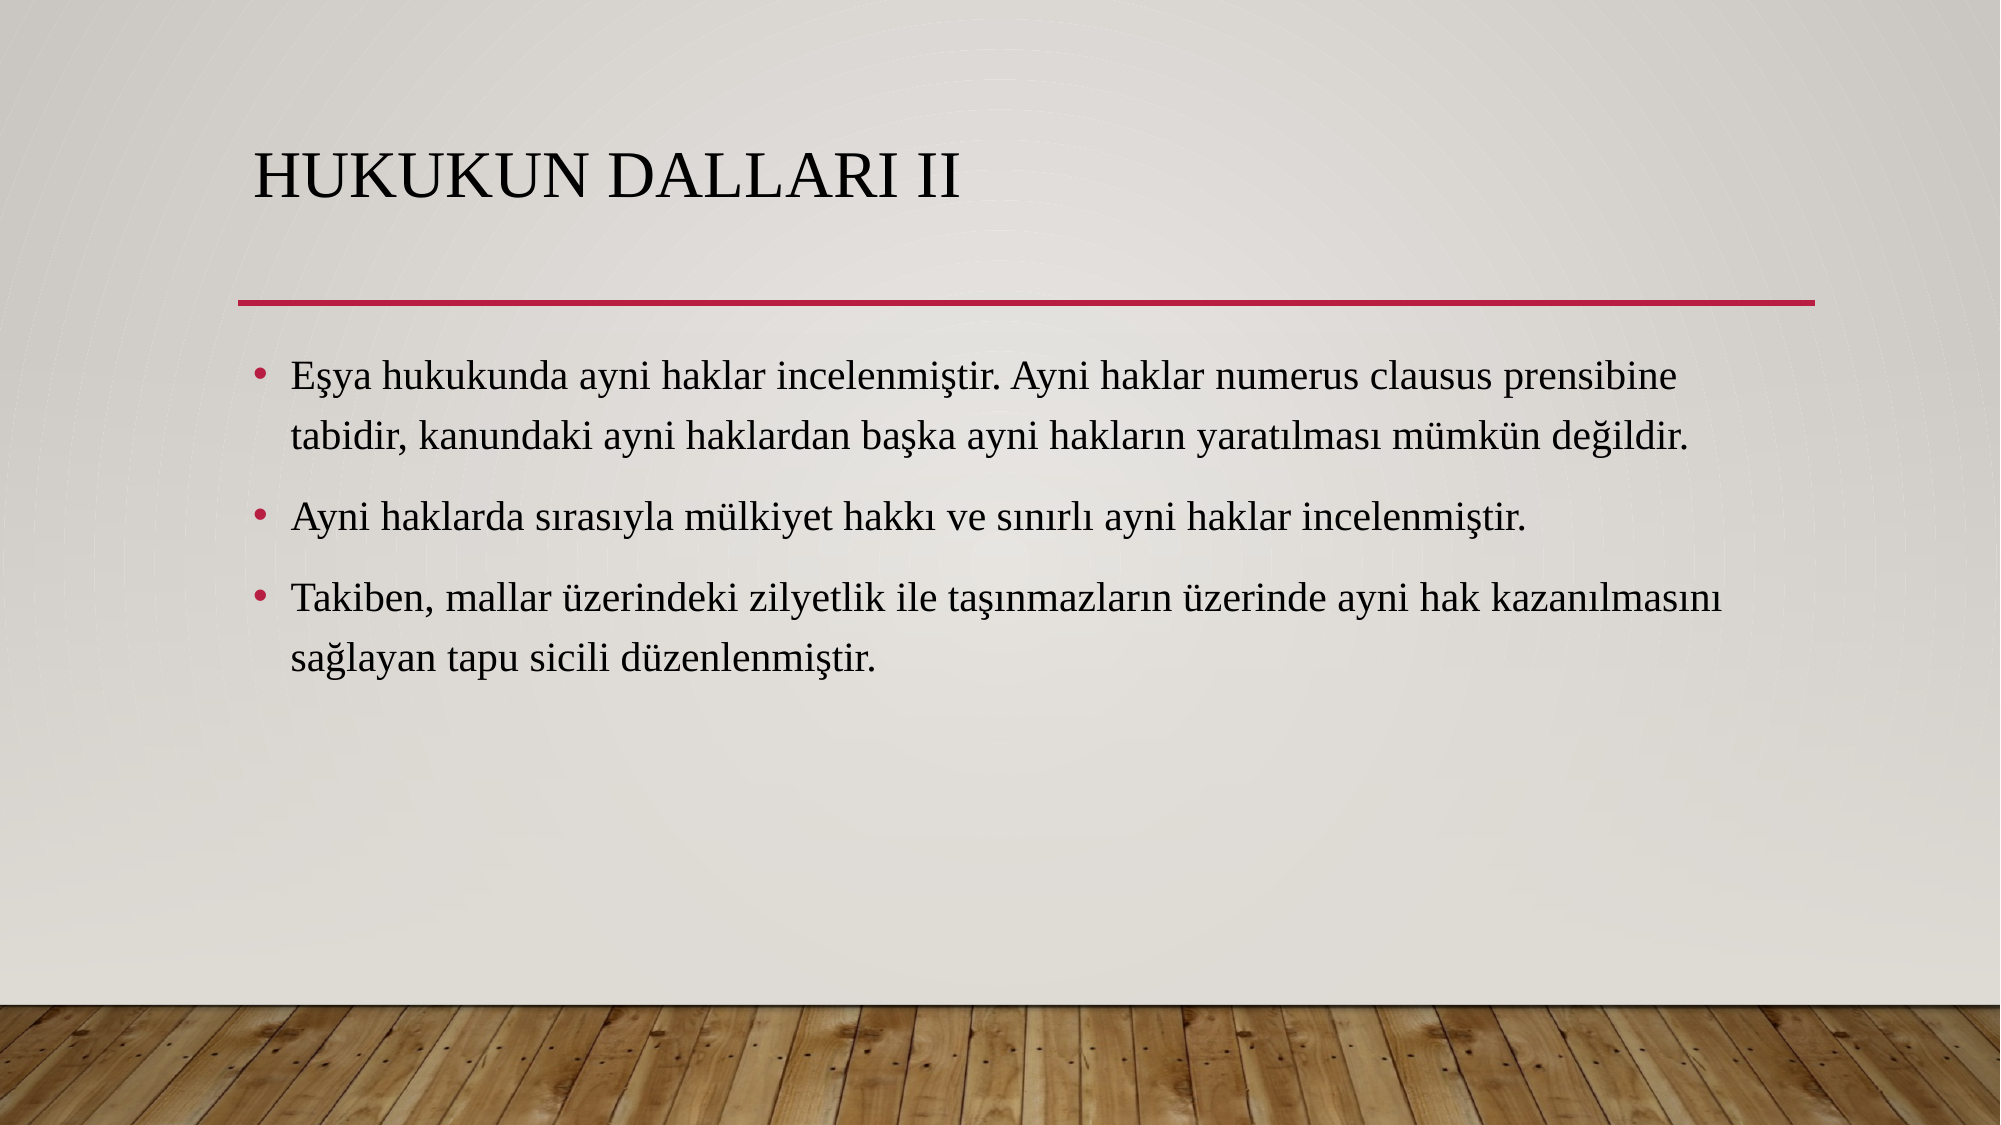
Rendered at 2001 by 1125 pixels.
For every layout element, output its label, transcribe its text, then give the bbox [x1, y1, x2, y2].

list Eşya hukukunda ayni haklar incelenmiştir. Ayni haklar numerus clausus prensibine tabidir, kanundaki ayni haklardan başka ayni hakların yaratılması mümkün değildir. Ayni haklarda sırasıyla mülkiyet hakkı ve sınırlı ayni haklar incelenmiştir. Takiben, mallar üzerindeki zilyetlik ile taşınmazların üzerinde ayni hak kazanılmasını sağlayan tapu sicili düzenlenmiştir. [238, 330, 1814, 897]
title Hukukun Dalları II [238, 131, 1814, 305]
picture [0, 1005, 2000, 1125]
